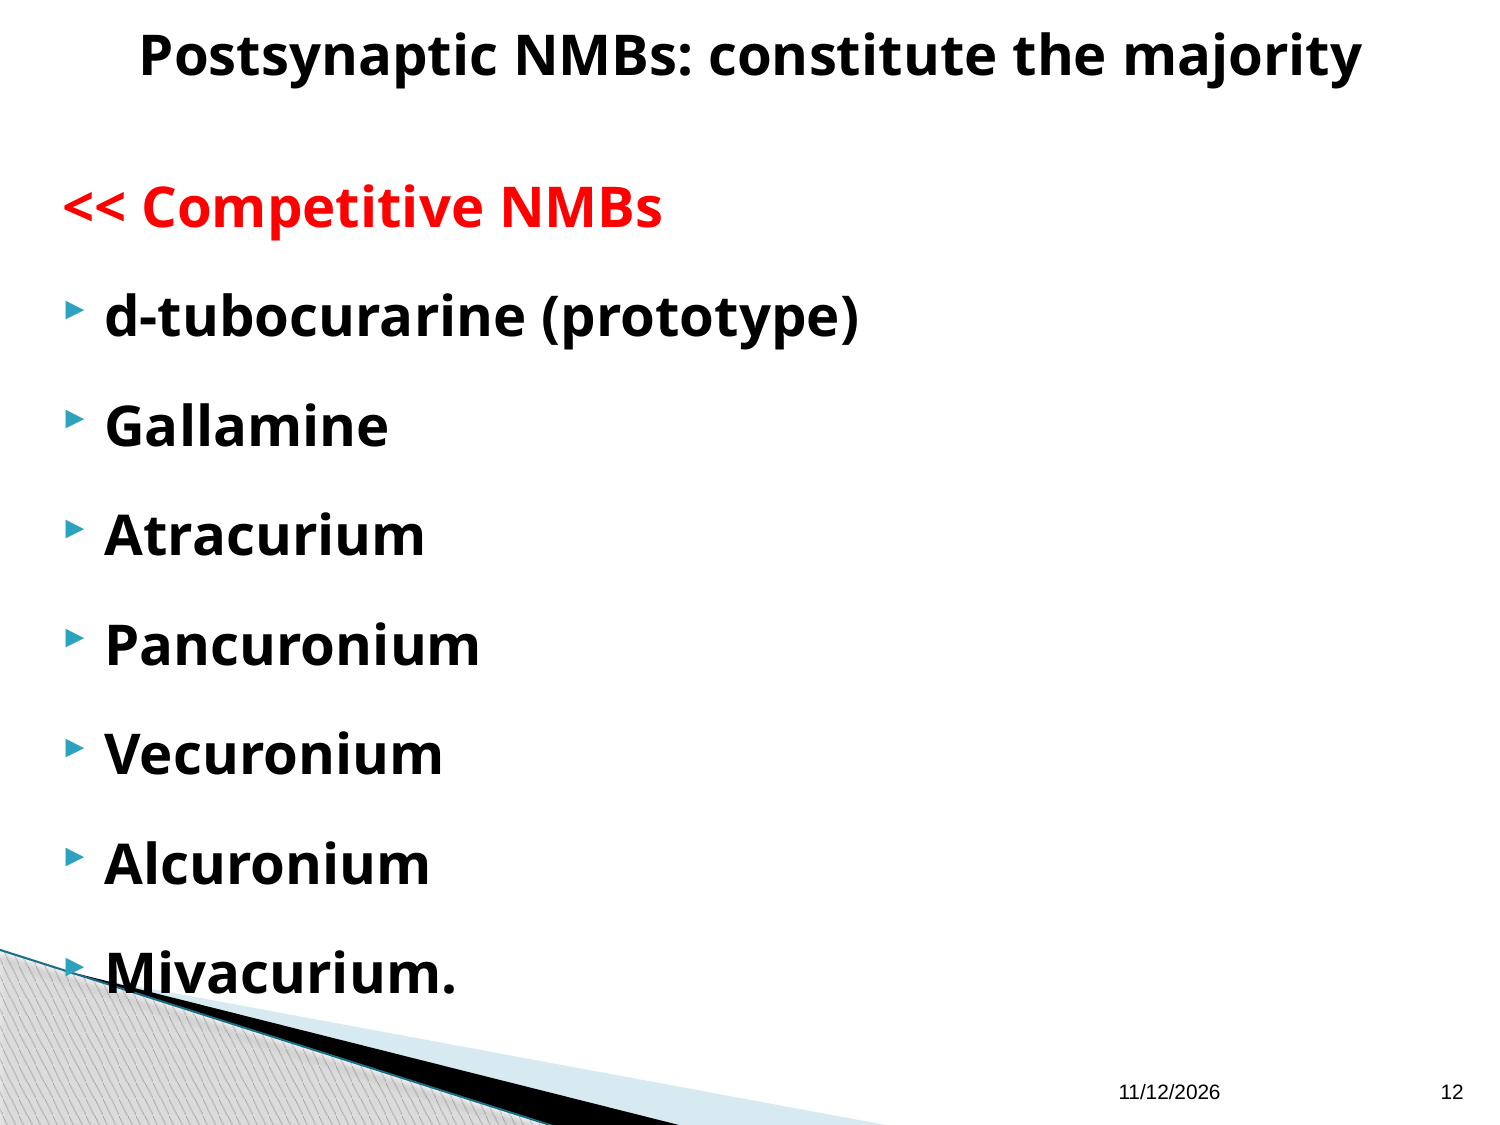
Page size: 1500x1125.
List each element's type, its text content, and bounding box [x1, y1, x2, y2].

list Postsynaptic NMBs: constitute the majority << Competitive NMBs d-tubocurarine (prototype) Gallamine Atracurium Pancuronium Vecuronium Alcuronium Mivacurium. [29, 11, 1455, 1094]
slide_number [1103, 1051, 1418, 1112]
slide_number 12 [1418, 1051, 1479, 1112]
